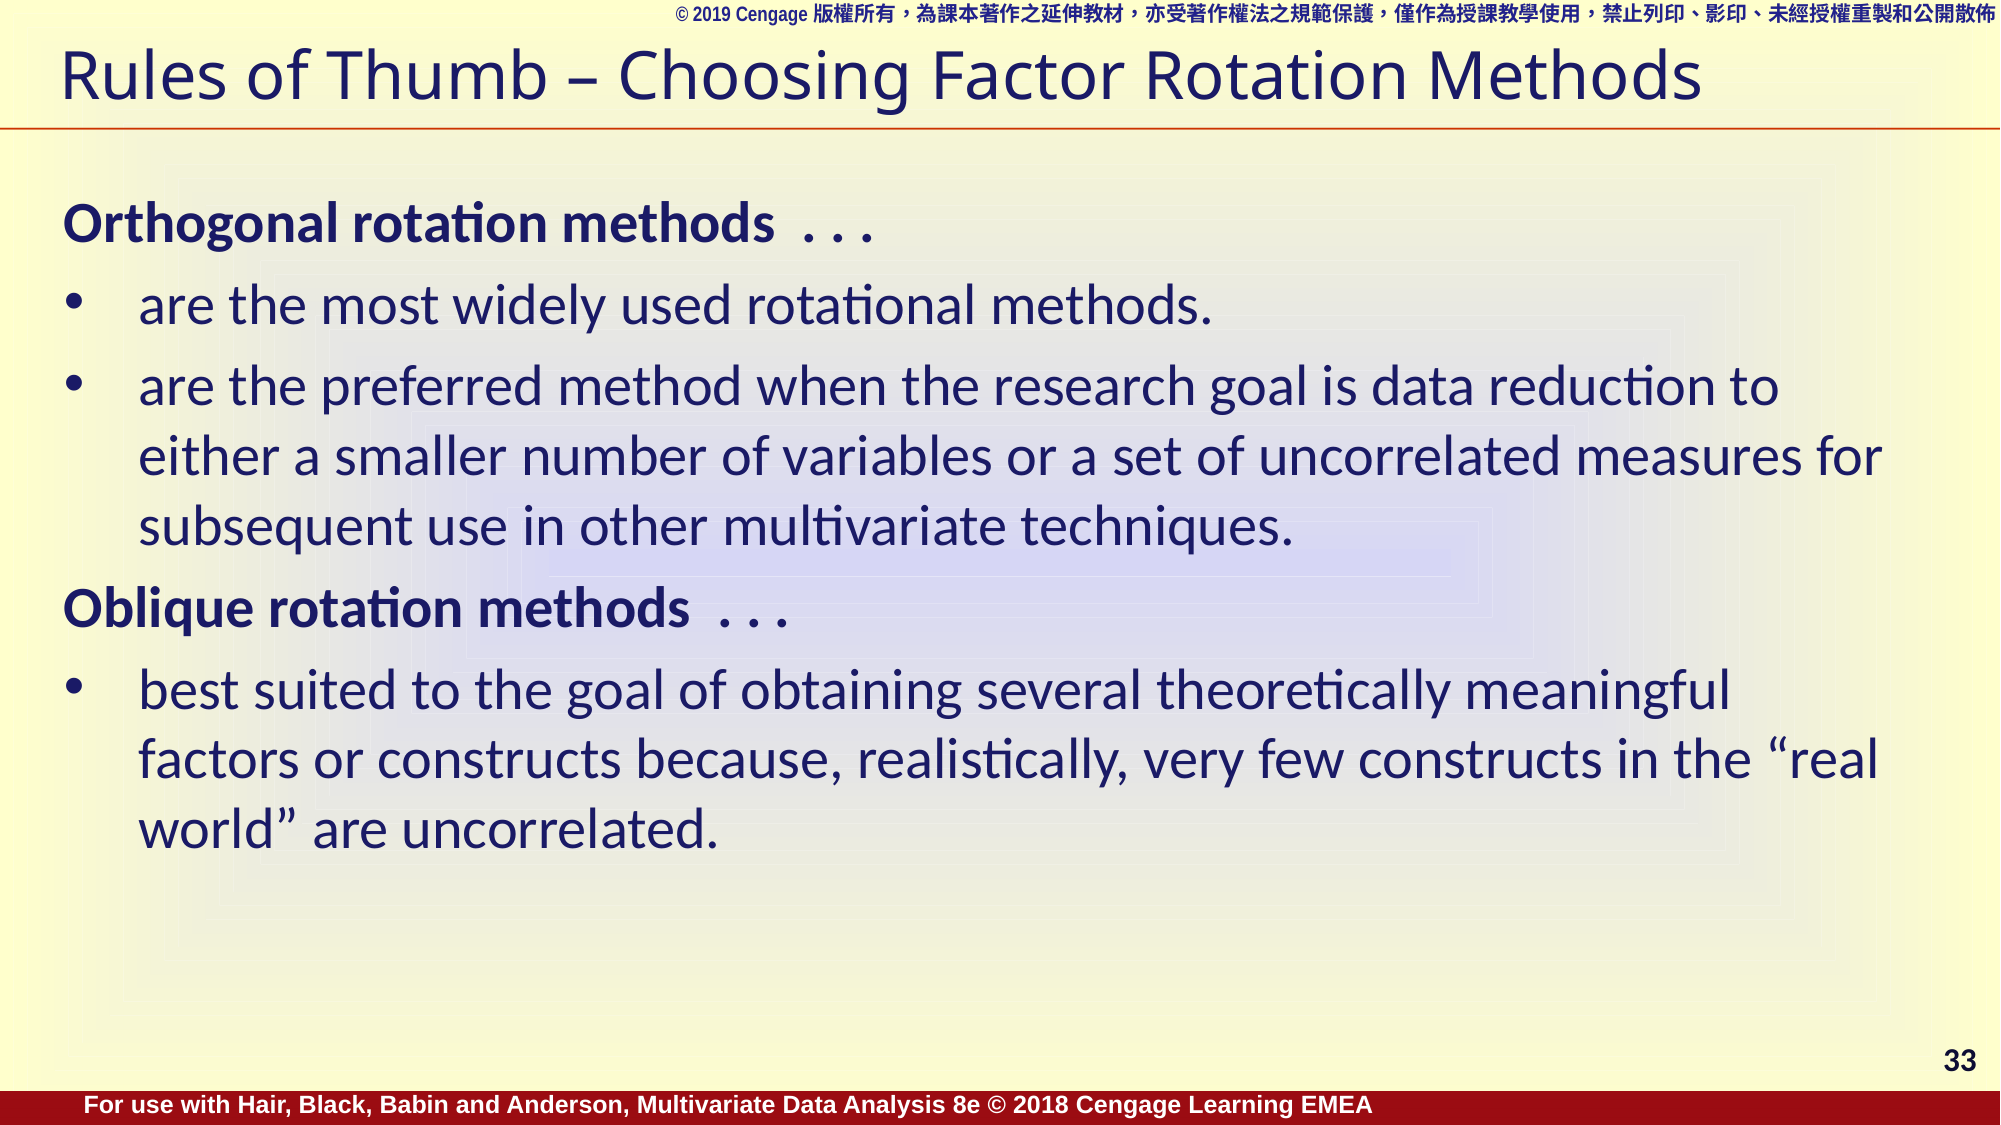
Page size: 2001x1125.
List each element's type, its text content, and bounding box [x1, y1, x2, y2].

text_box For use with Hair, Black, Babin and Anderson, Multivariate Data Analysis 8e © 2018 Cengage Learning EMEA [0, 1081, 1519, 1125]
list Orthogonal rotation methods . . . are the most widely used rotational methods. are the preferred method when the research goal is data reduction to either a smaller number of variables or a set of uncorrelated measures for subsequent use in other multivariate techniques. Oblique rotation methods . . . best suited to the goal of obtaining several theoretically meaningful factors or constructs because, realistically, very few constructs in the “real world” are uncorrelated. [48, 176, 1914, 934]
slide_number 33 [1913, 1028, 1992, 1089]
picture [1519, 1091, 2000, 1125]
title Rules of Thumb – Choosing Factor Rotation Methods [44, 20, 1921, 126]
